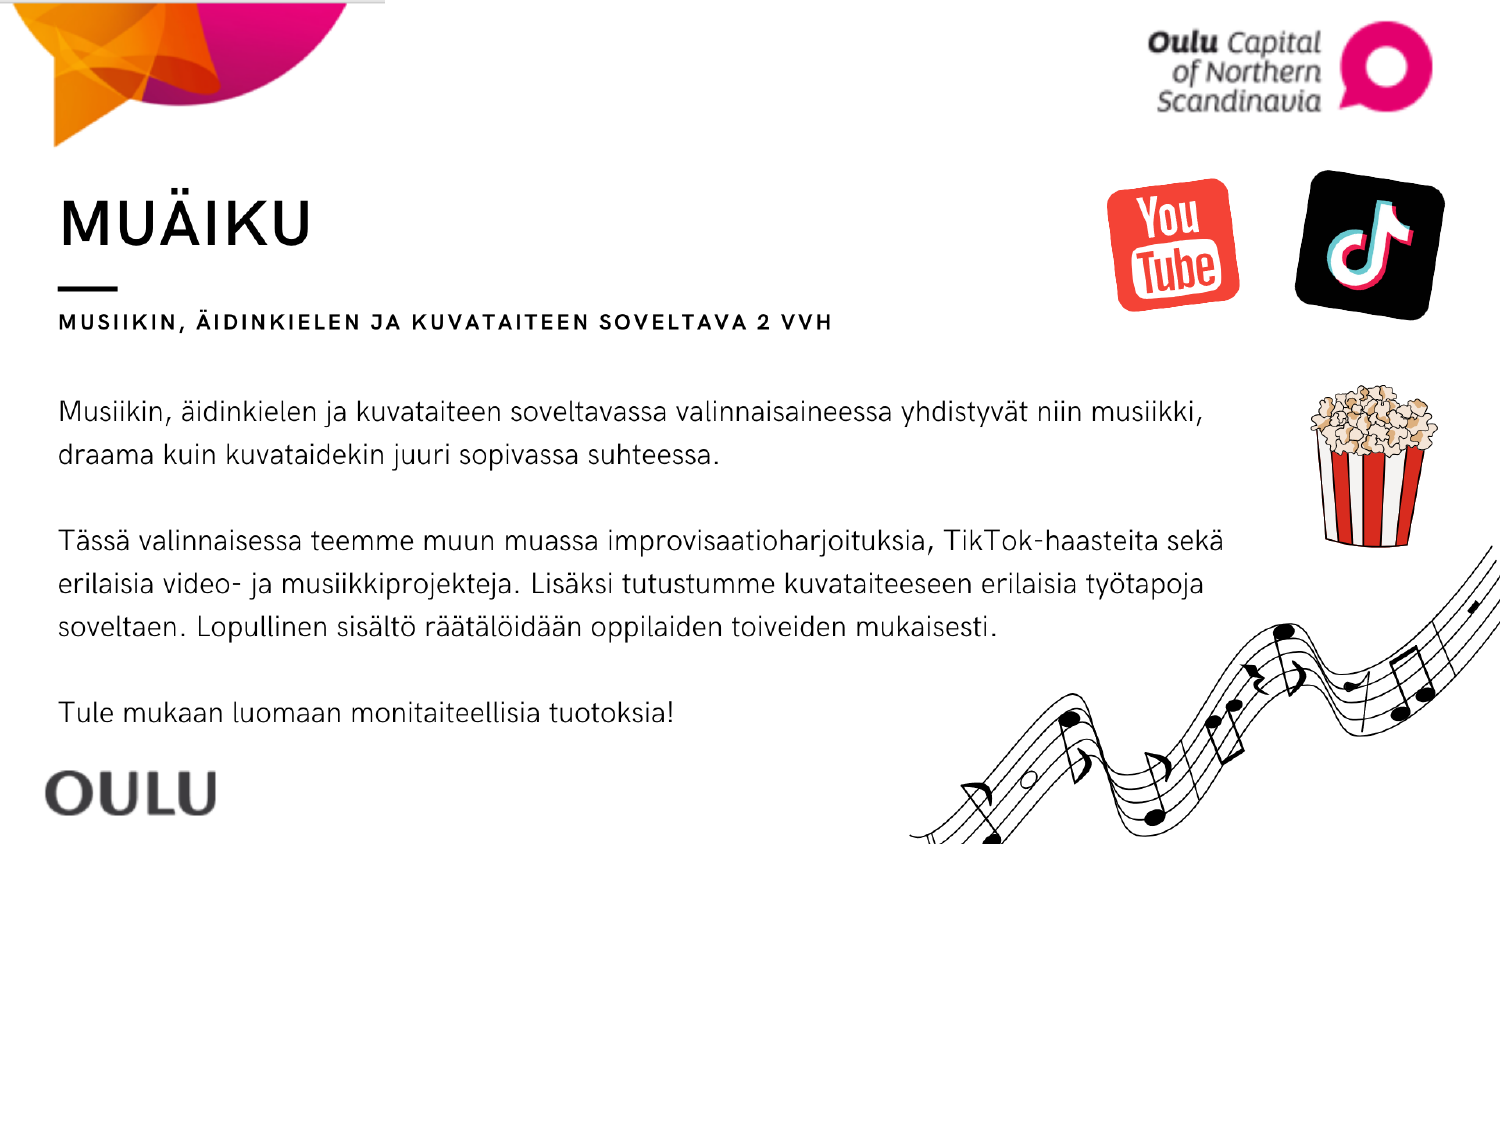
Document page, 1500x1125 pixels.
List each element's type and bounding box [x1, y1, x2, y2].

picture [0, 0, 1500, 844]
